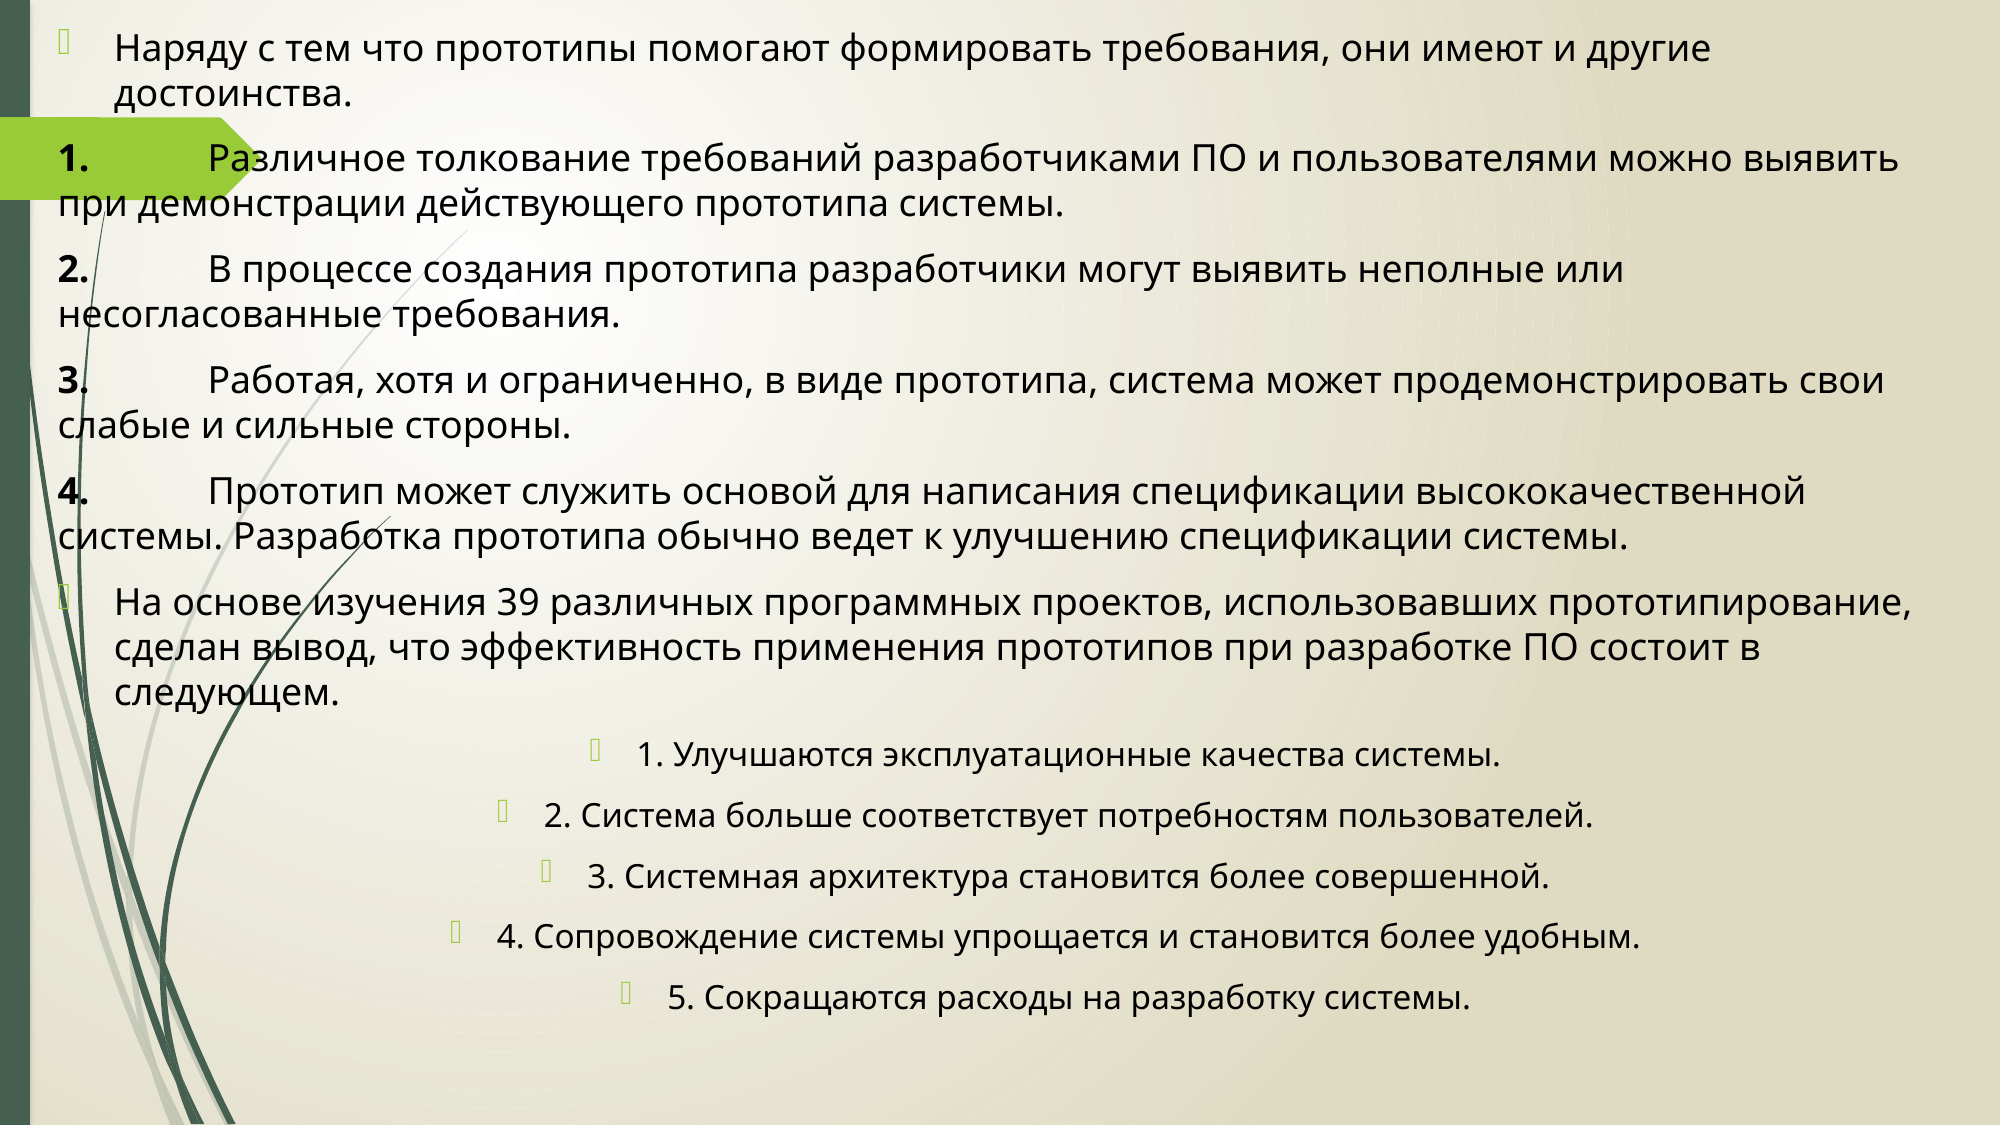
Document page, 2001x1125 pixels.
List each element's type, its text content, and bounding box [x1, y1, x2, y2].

list Наряду с тем что прототипы помогают формировать требования, они имеют и другие достоинства. 1. Различное толкование требований разработчиками ПО и пользователями можно выявить при демонстрации действующего прототипа системы. 2. В процессе создания прототипа разработчики могут выявить неполные или несогласованные требования. 3. Работая, хотя и ограниченно, в виде прототипа, система может продемонстрировать свои слабые и сильные стороны. 4. Прототип может служить основой для написания спецификации высококачественной системы. Разработка прототипа обычно ведет к улучшению спецификации системы. На основе изучения 39 различных программных проектов, использовавших прототипирование, сделан вывод, что эффективность применения прототипов при разработке ПО состоит в следующем. 1. Улучшаются эксплуатационные качества системы. 2. Система больше соответствует потребностям пользователей. 3. Системная архитектура становится более совершенной. 4. Сопровождение системы упрощается и становится более удобным. 5. Сокращаются расходы на разработку системы. [42, 16, 1975, 1081]
